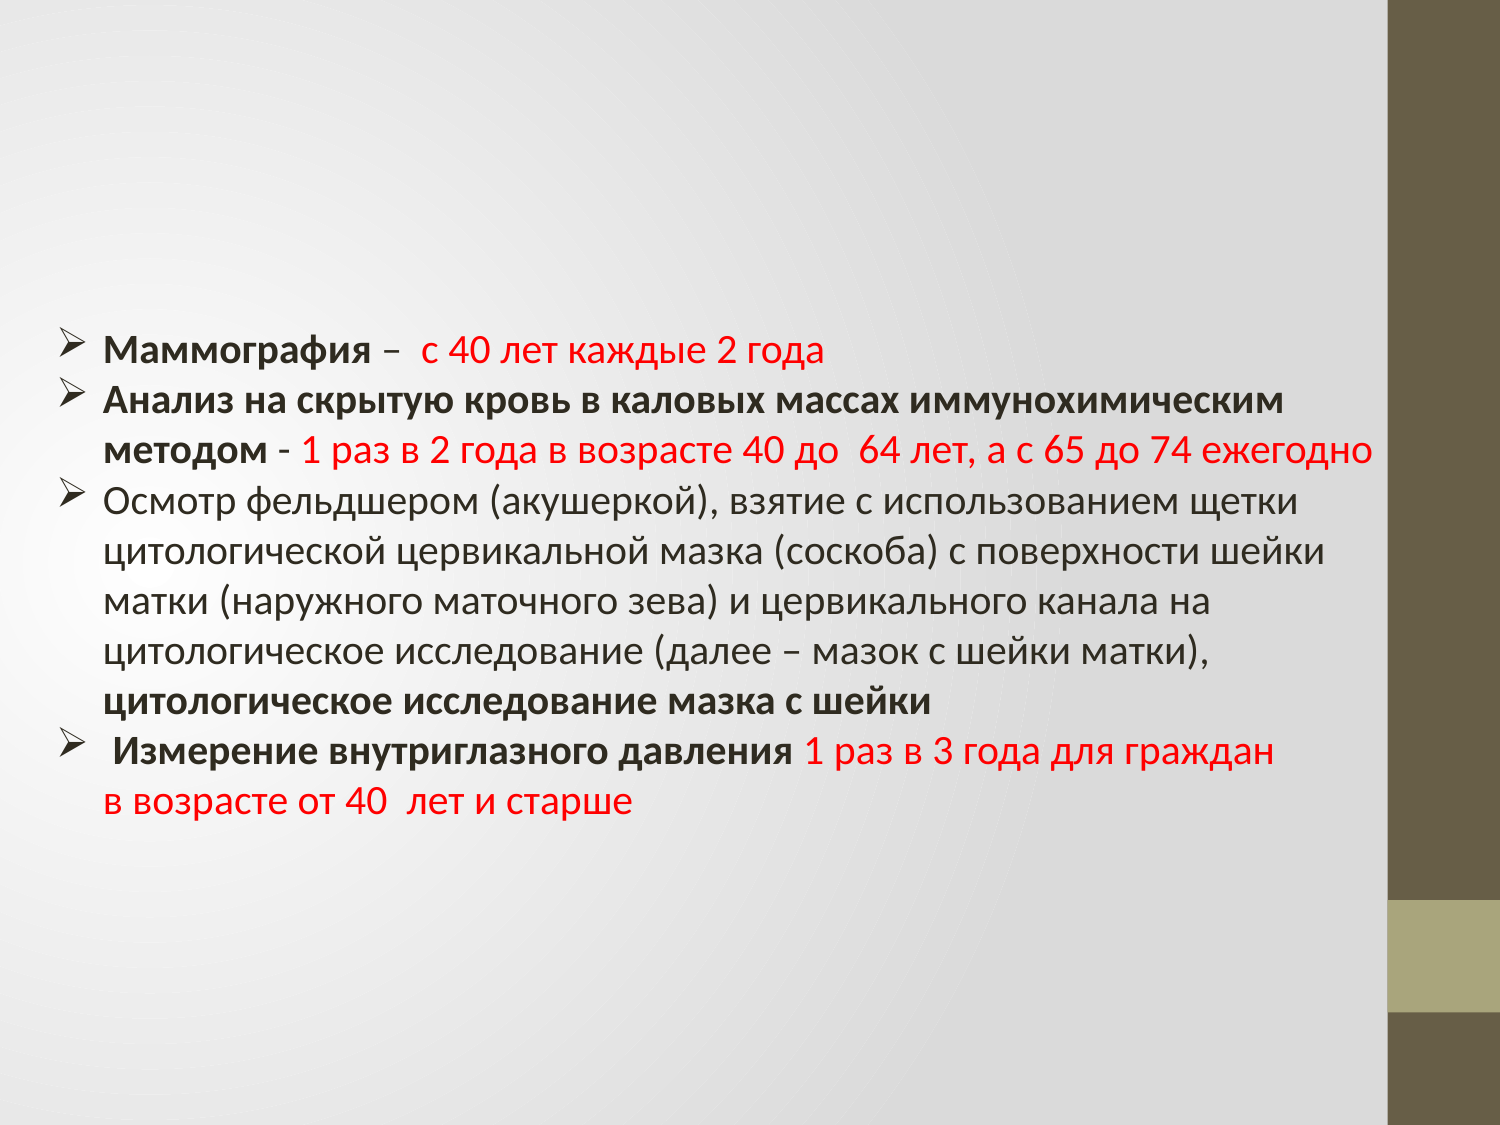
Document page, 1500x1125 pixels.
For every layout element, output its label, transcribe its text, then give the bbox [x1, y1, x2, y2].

text_box Маммография – с 40 лет каждые 2 года Анализ на скрытую кровь в каловых массах иммунохимическим методом - 1 раз в 2 года в возрасте 40 до 64 лет, а с 65 до 74 ежегодно Осмотр фельдшером (акушеркой), взятие с использованием щетки цитологической цервикальной мазка (соскоба) с поверхности шейки матки (наружного маточного зева) и цервикального канала на цитологическое исследование (далее – мазок с шейки матки), цитологическое исследование мазка с шейки Измерение внутриглазного давления 1 раз в 3 года для граждан в возрасте от 40 лет и старше [41, 314, 1400, 830]
